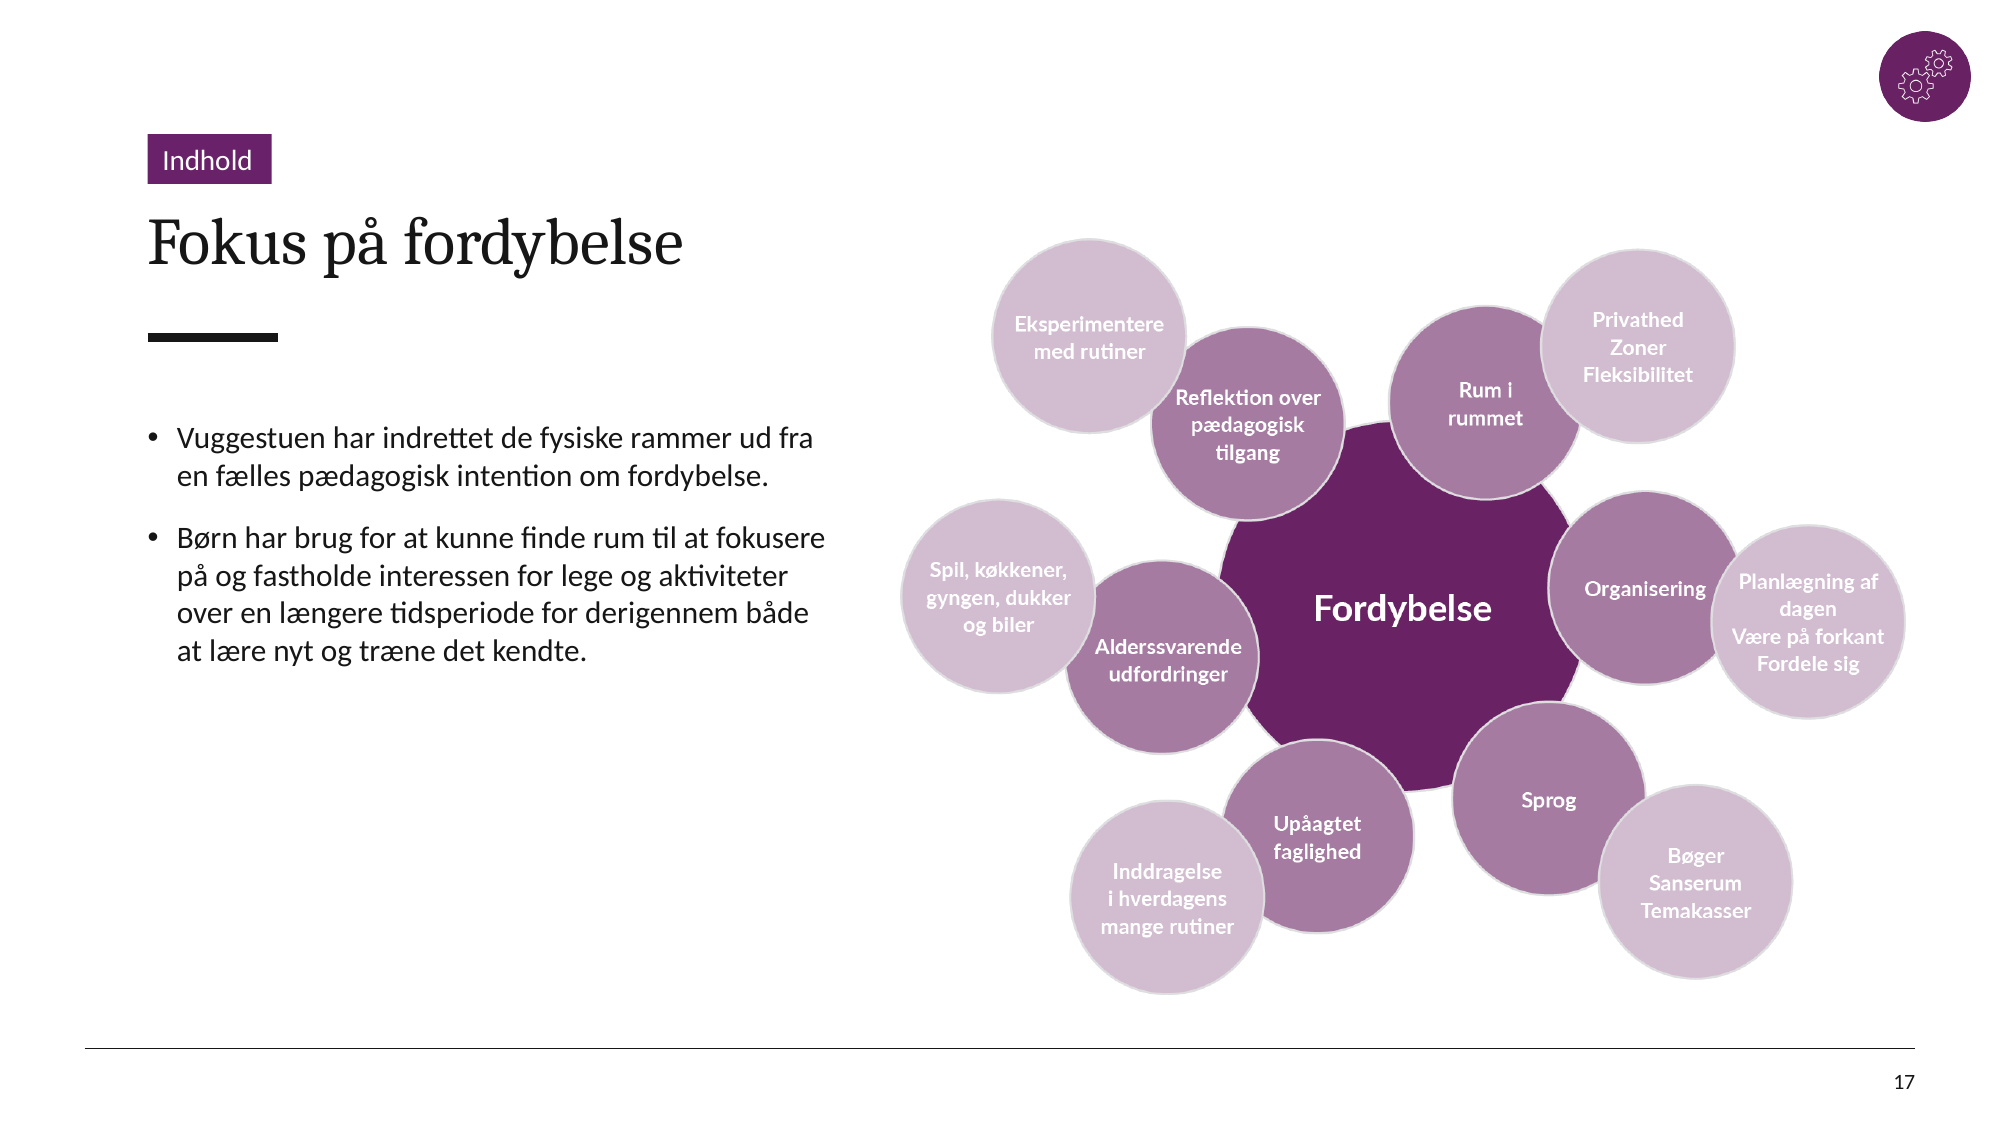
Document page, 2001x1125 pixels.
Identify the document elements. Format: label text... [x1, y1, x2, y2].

slide_number 17 [1465, 1051, 1916, 1112]
picture [900, 238, 1906, 995]
picture [1879, 31, 1971, 122]
